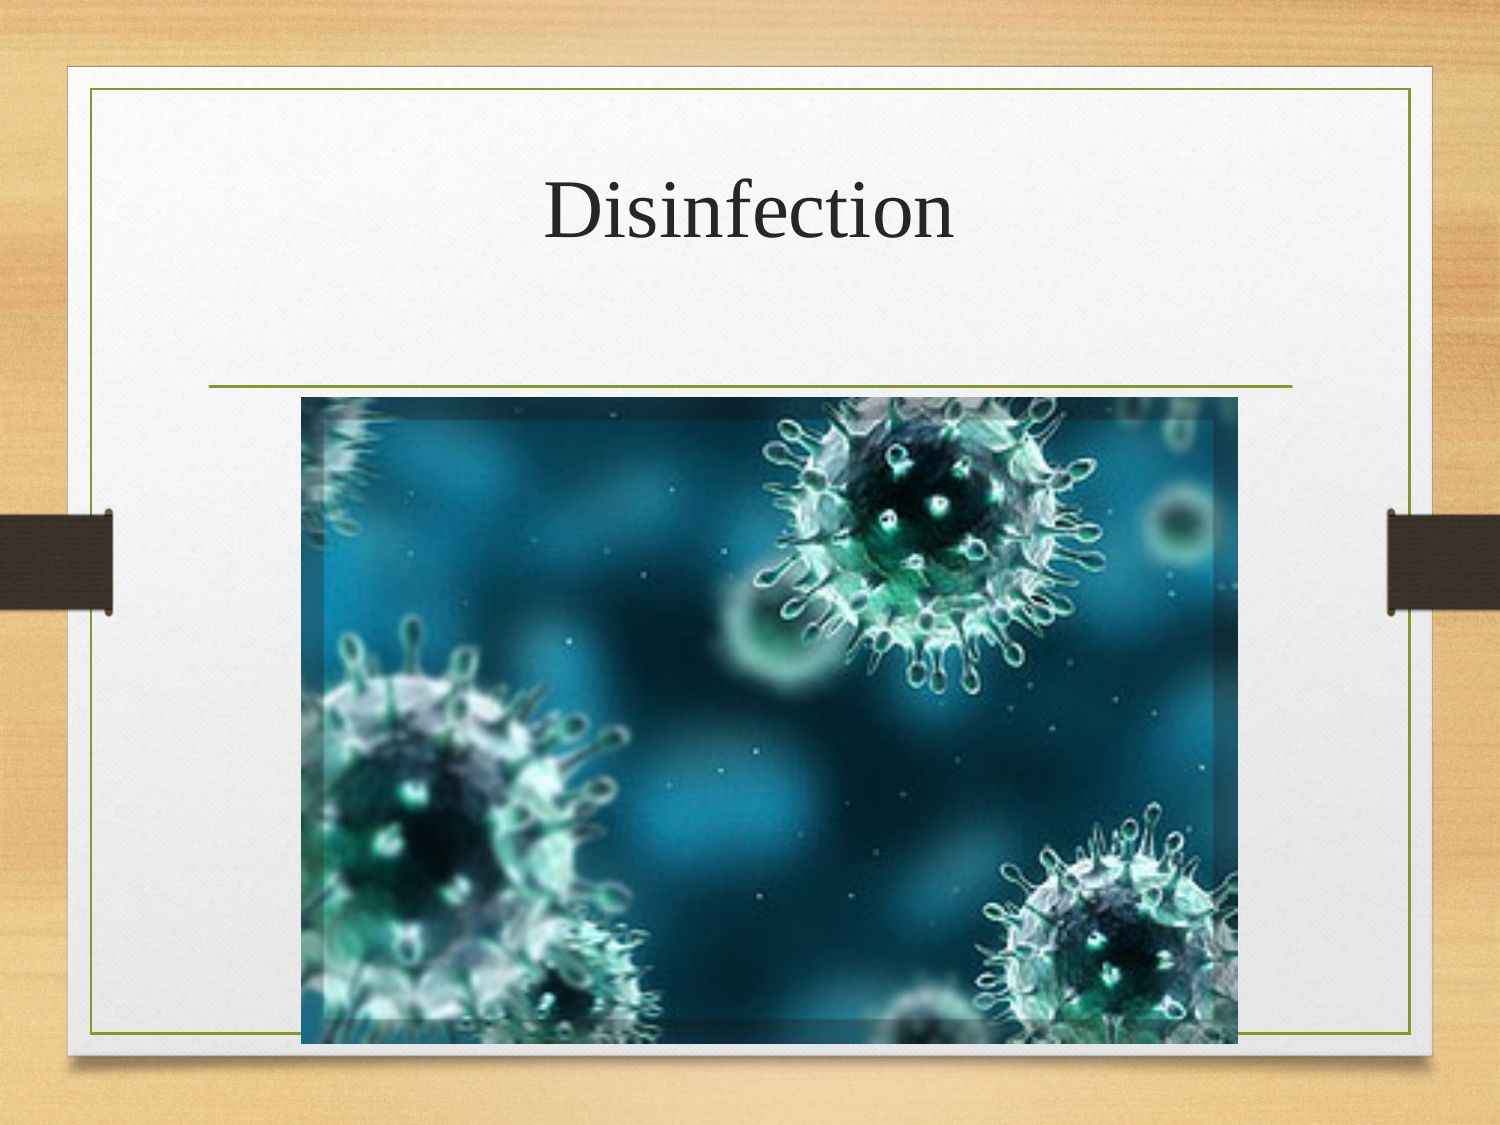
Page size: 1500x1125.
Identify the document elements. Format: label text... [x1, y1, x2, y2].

picture [0, 0, 1500, 1125]
title Disinfection [75, 45, 1425, 364]
